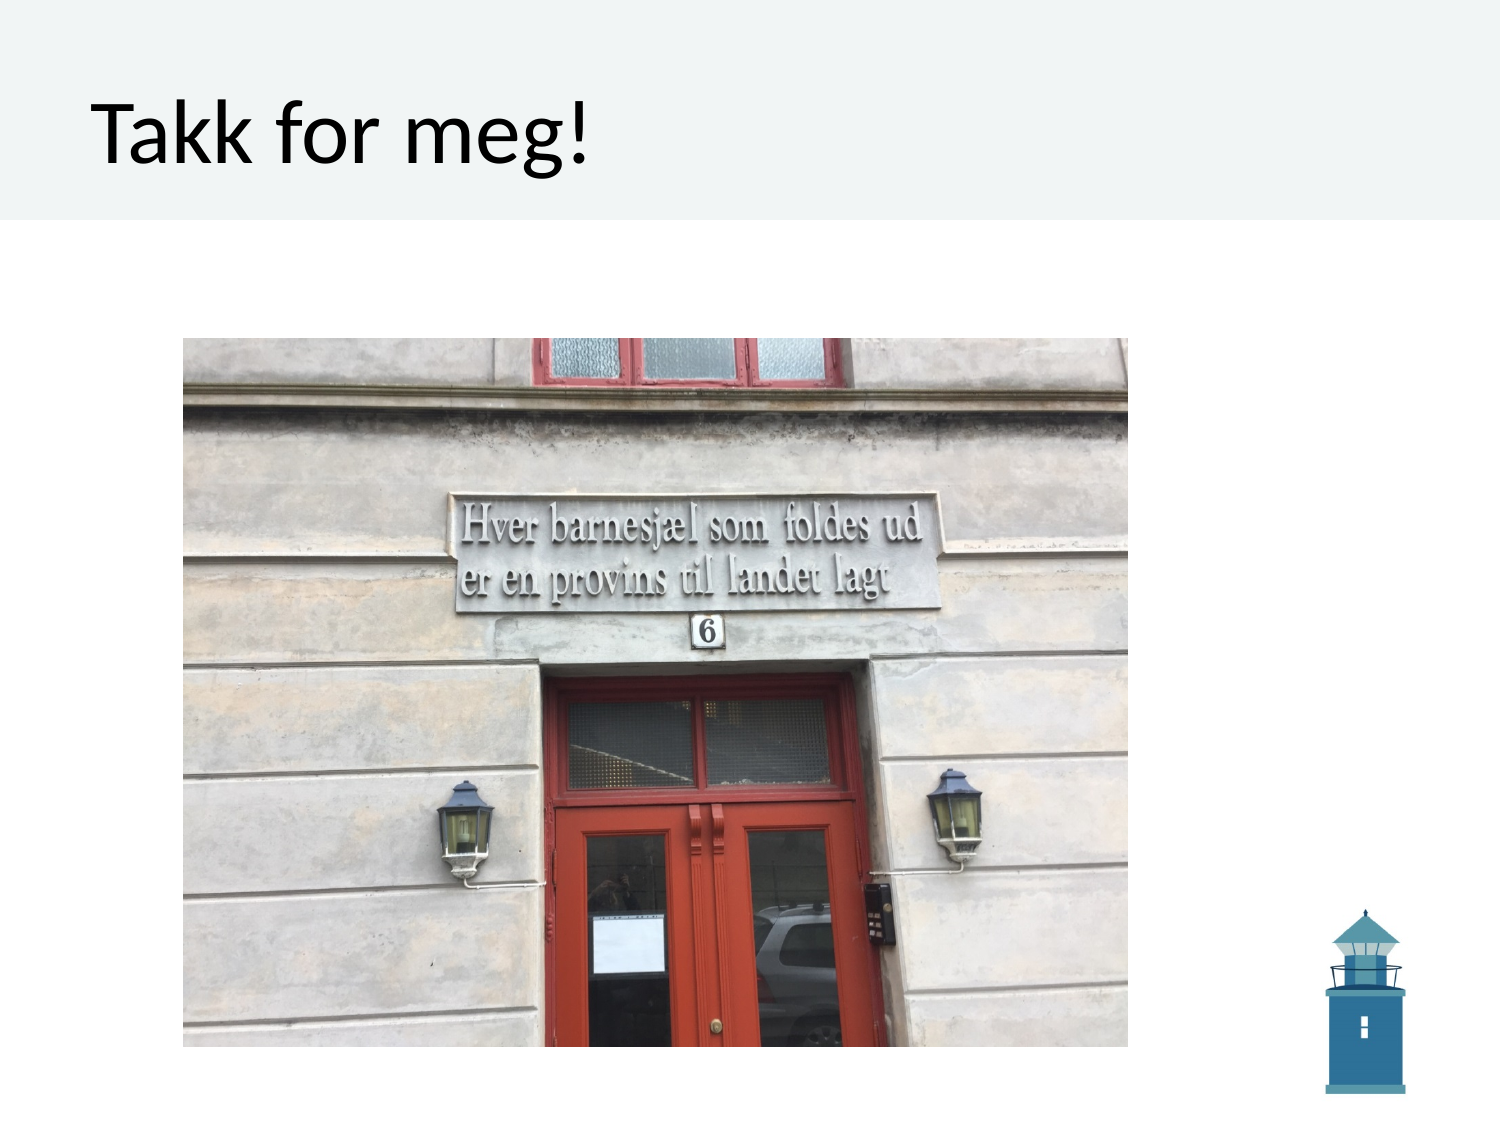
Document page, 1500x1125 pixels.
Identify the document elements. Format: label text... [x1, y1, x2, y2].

title Takk for meg! [75, 45, 1425, 209]
picture [182, 337, 1129, 1048]
picture [1222, 904, 1500, 1102]
